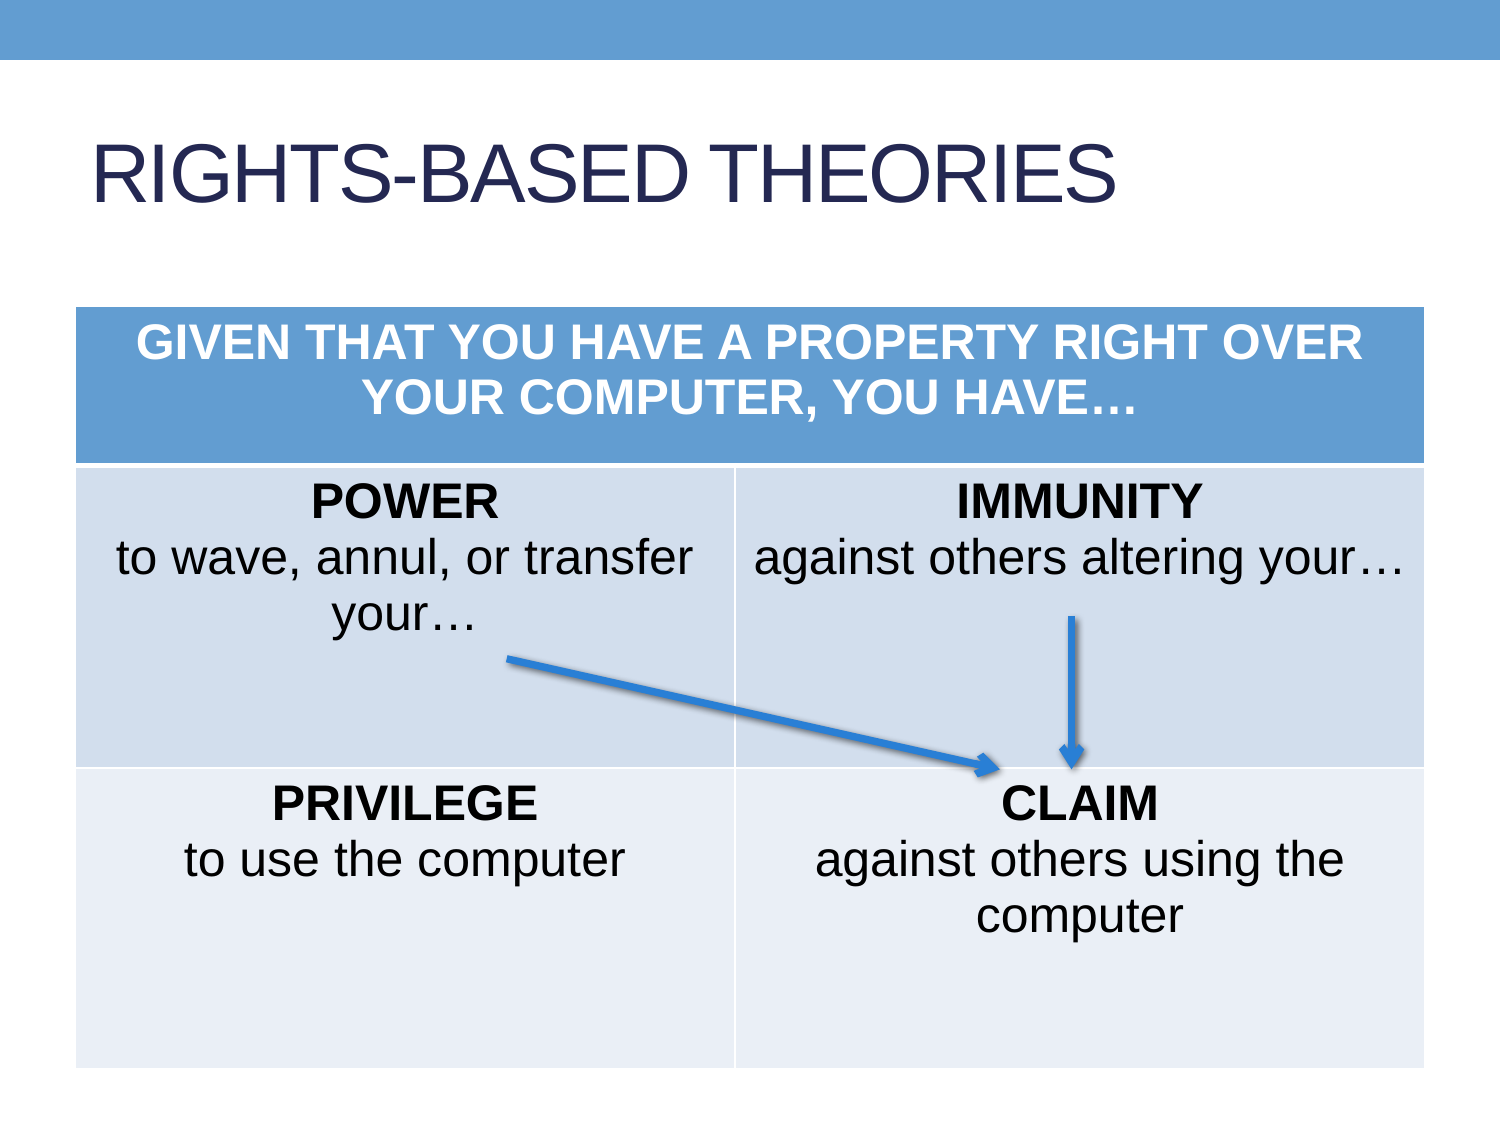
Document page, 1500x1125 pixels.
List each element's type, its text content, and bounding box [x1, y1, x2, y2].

table_header GIVEN THAT YOU HAVE A PROPERTY RIGHT OVER YOUR COMPUTER, YOU HAVE… [76, 307, 1424, 463]
table_cell POWER to wave, annul, or transfer your… [76, 468, 734, 767]
table_cell IMMUNITY against others altering your… [736, 468, 1424, 767]
table_cell PRIVILEGE to use the computer [76, 769, 734, 1068]
table_cell CLAIM against others using the computer [736, 769, 1424, 1068]
title RIGHTS-BASED THEORIES [75, 87, 1425, 250]
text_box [506, 658, 1001, 770]
